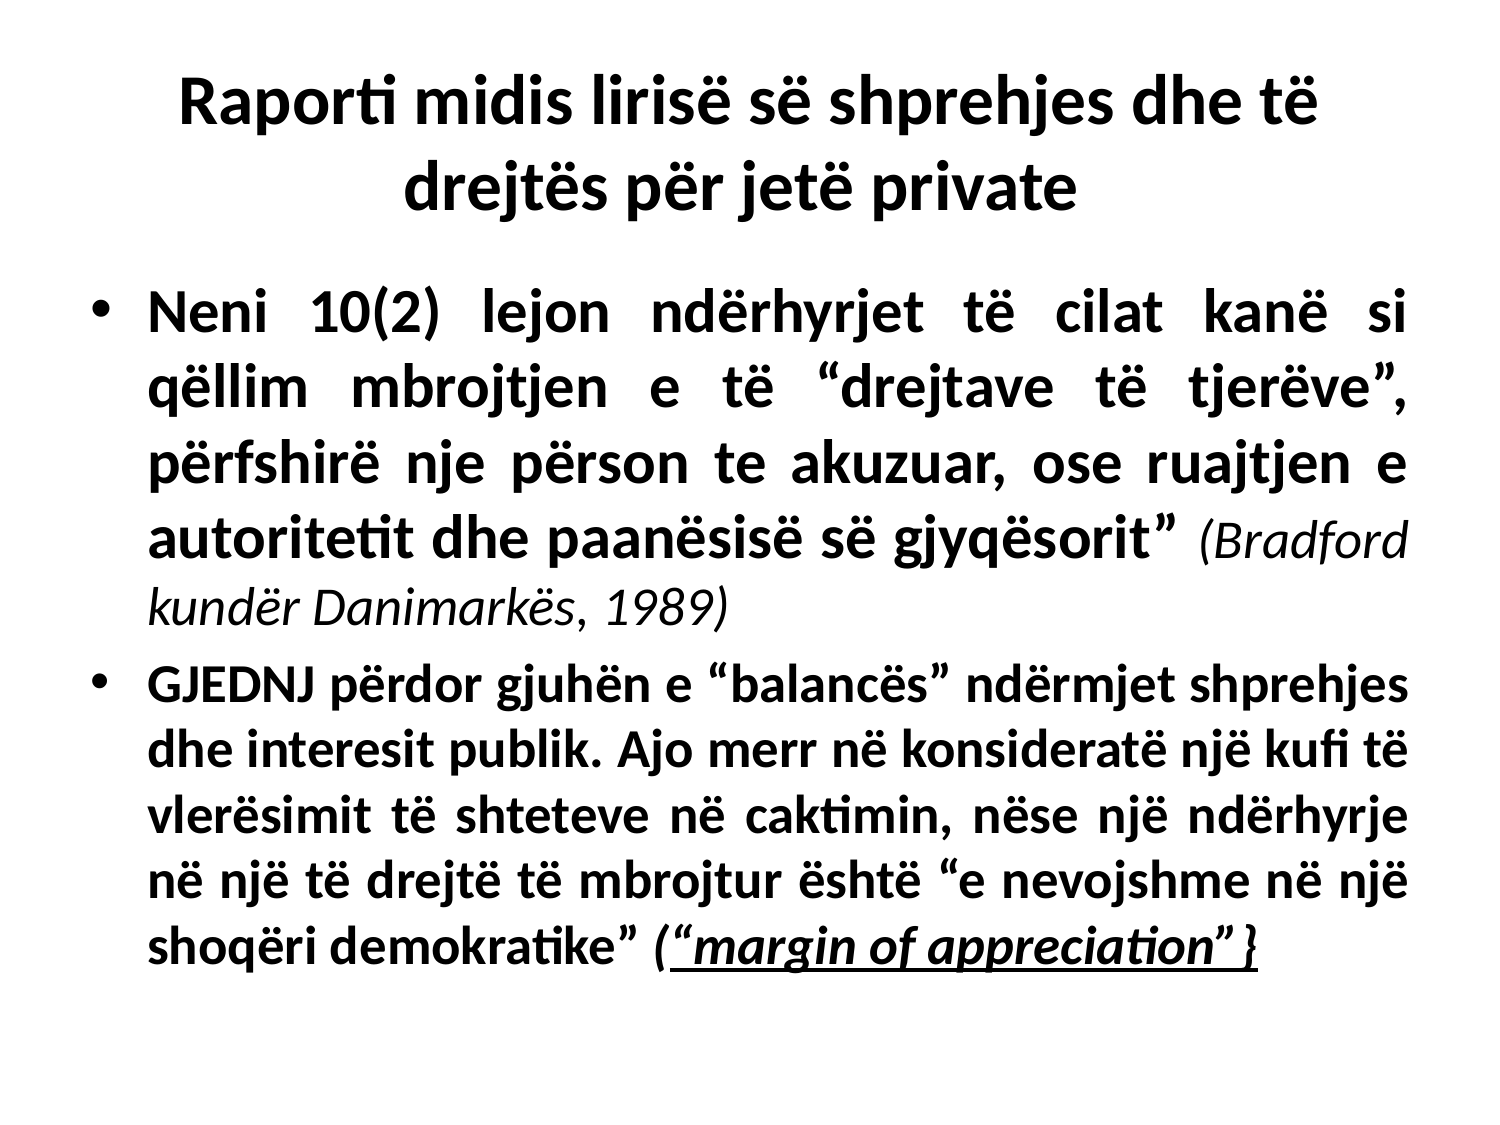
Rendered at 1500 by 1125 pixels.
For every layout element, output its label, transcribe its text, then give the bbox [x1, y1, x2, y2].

list Neni 10(2) lejon ndërhyrjet të cilat kanë si qëllim mbrojtjen e të “drejtave të tjerëve”, përfshirë nje përson te akuzuar, ose ruajtjen e autoritetit dhe paanësisë së gjyqësorit” (Bradford kundër Danimarkës, 1989) GJEDNJ përdor gjuhën e “balancës” ndërmjet shprehjes dhe interesit publik. Ajo merr në konsideratë një kufi të vlerësimit të shteteve në caktimin, nëse një ndërhyrje në një të drejtë të mbrojtur është “e nevojshme në një shoqëri demokratike” (“margin of appreciation”} [75, 262, 1425, 1005]
title Raporti midis lirisë së shprehjes dhe të drejtës për jetë private [75, 45, 1425, 233]
